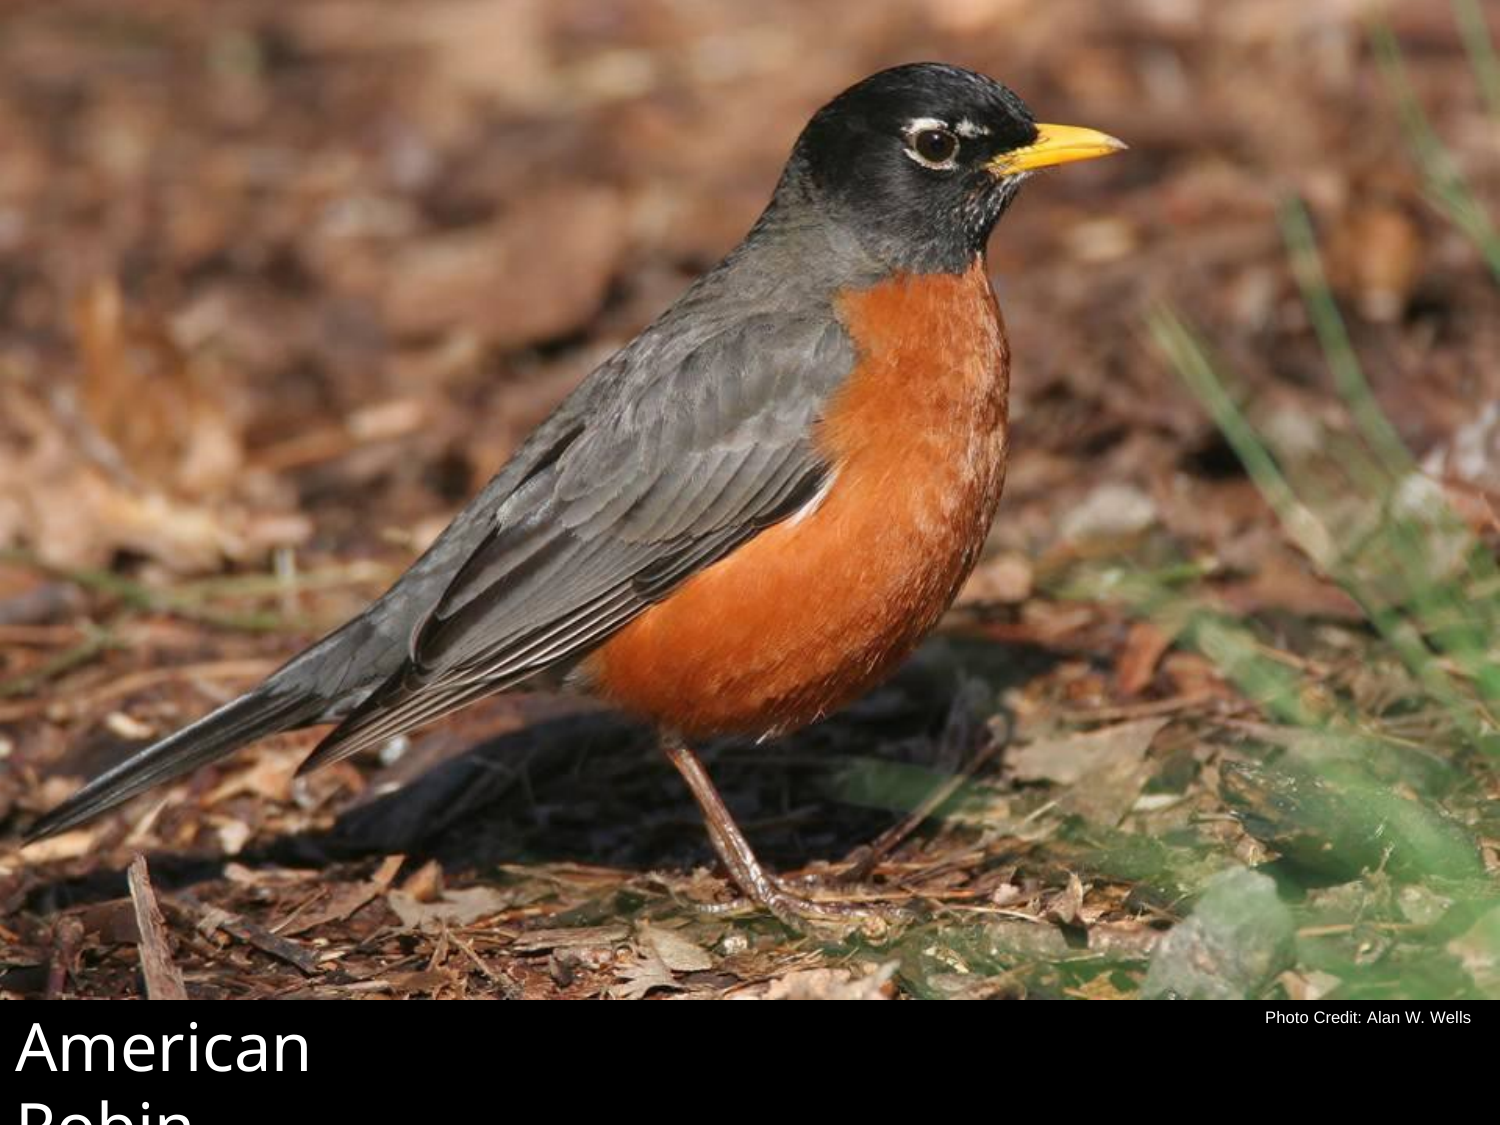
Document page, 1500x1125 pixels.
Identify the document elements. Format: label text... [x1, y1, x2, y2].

title American Robin [12, 1008, 499, 1125]
text_box Photo Credit: Alan W. Wells [1263, 1008, 1475, 1028]
picture [0, 0, 1500, 1001]
